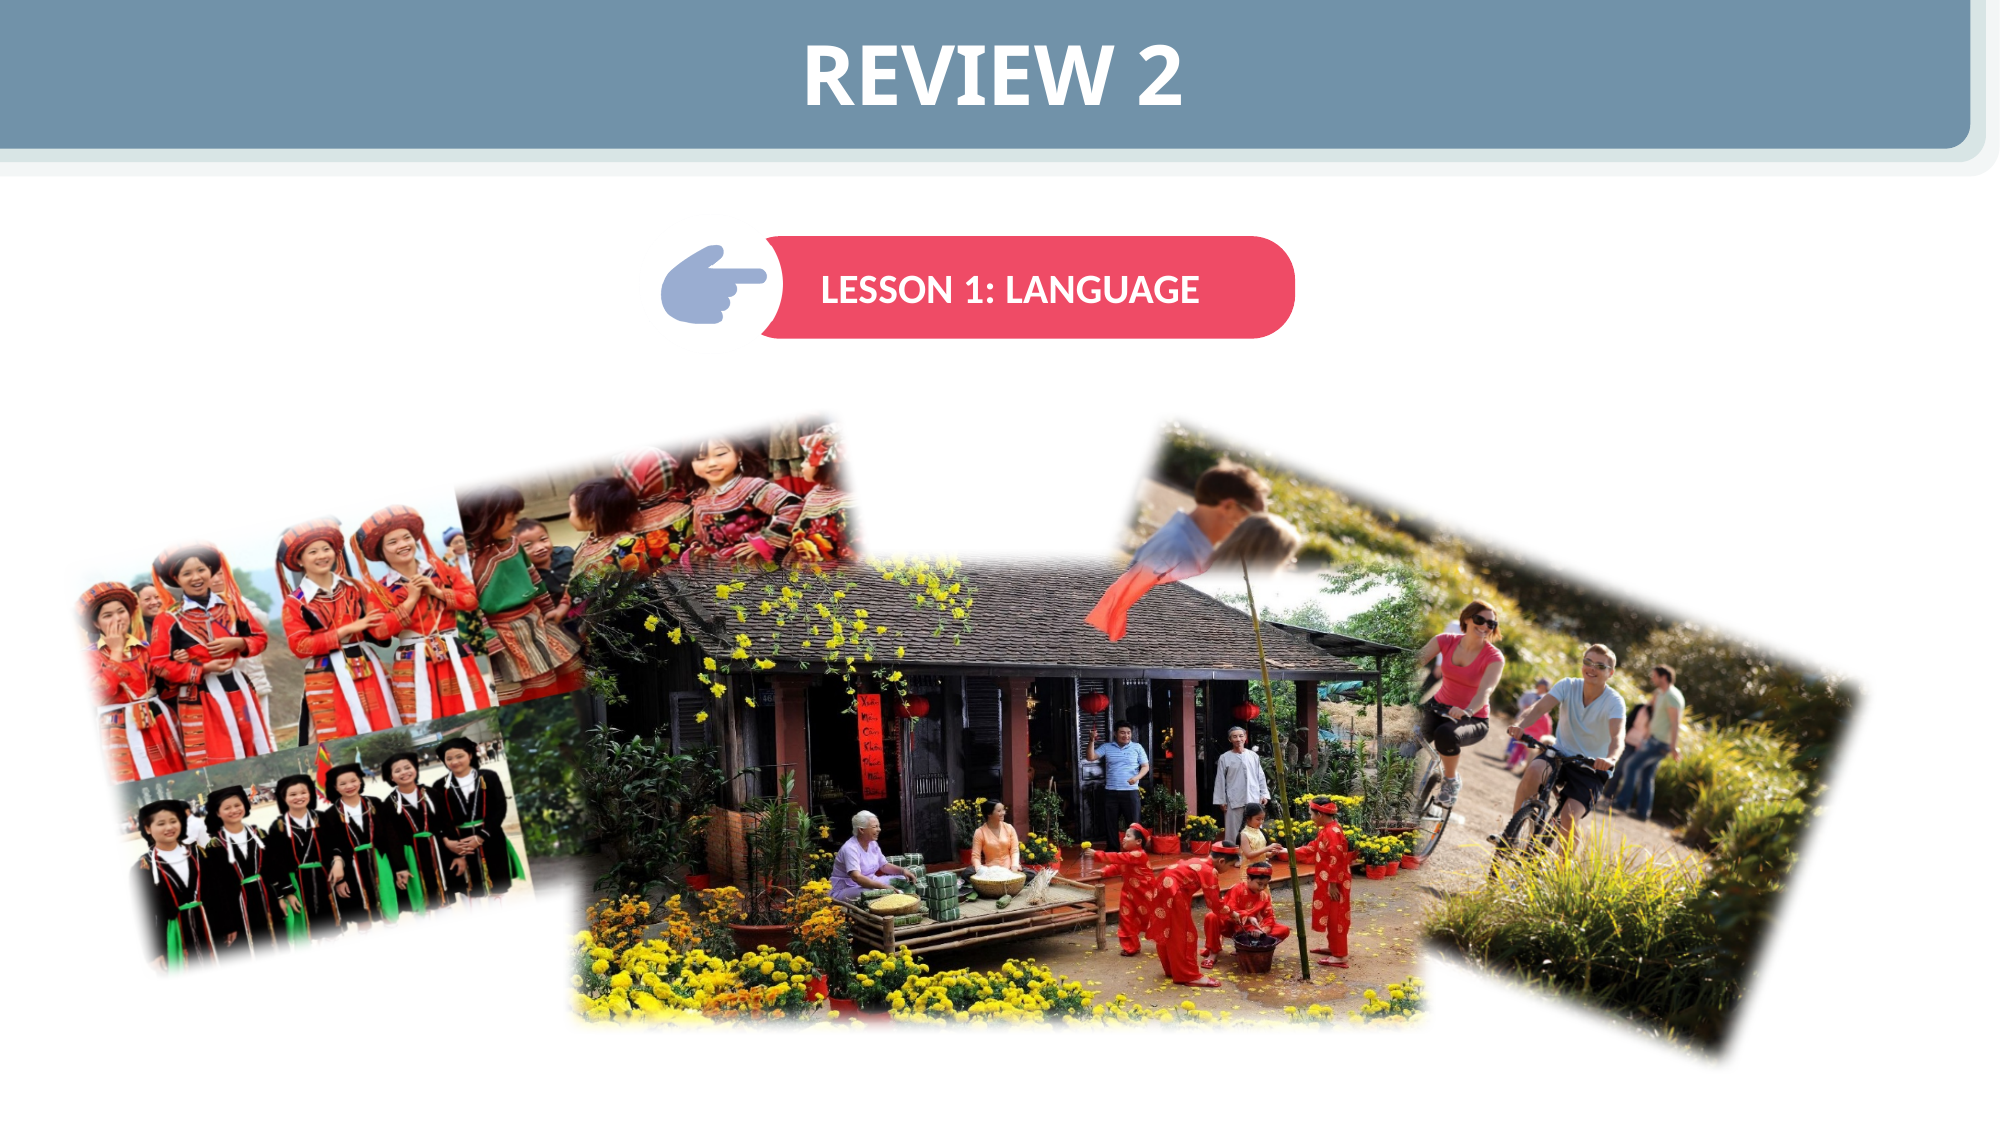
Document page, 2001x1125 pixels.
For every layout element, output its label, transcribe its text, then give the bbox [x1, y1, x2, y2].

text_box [0, 0, 2000, 177]
picture [633, 208, 792, 359]
text_box LESSON 1: LANGUAGE [806, 254, 1231, 320]
picture [90, 444, 1845, 1042]
text_box [792, 235, 1297, 340]
